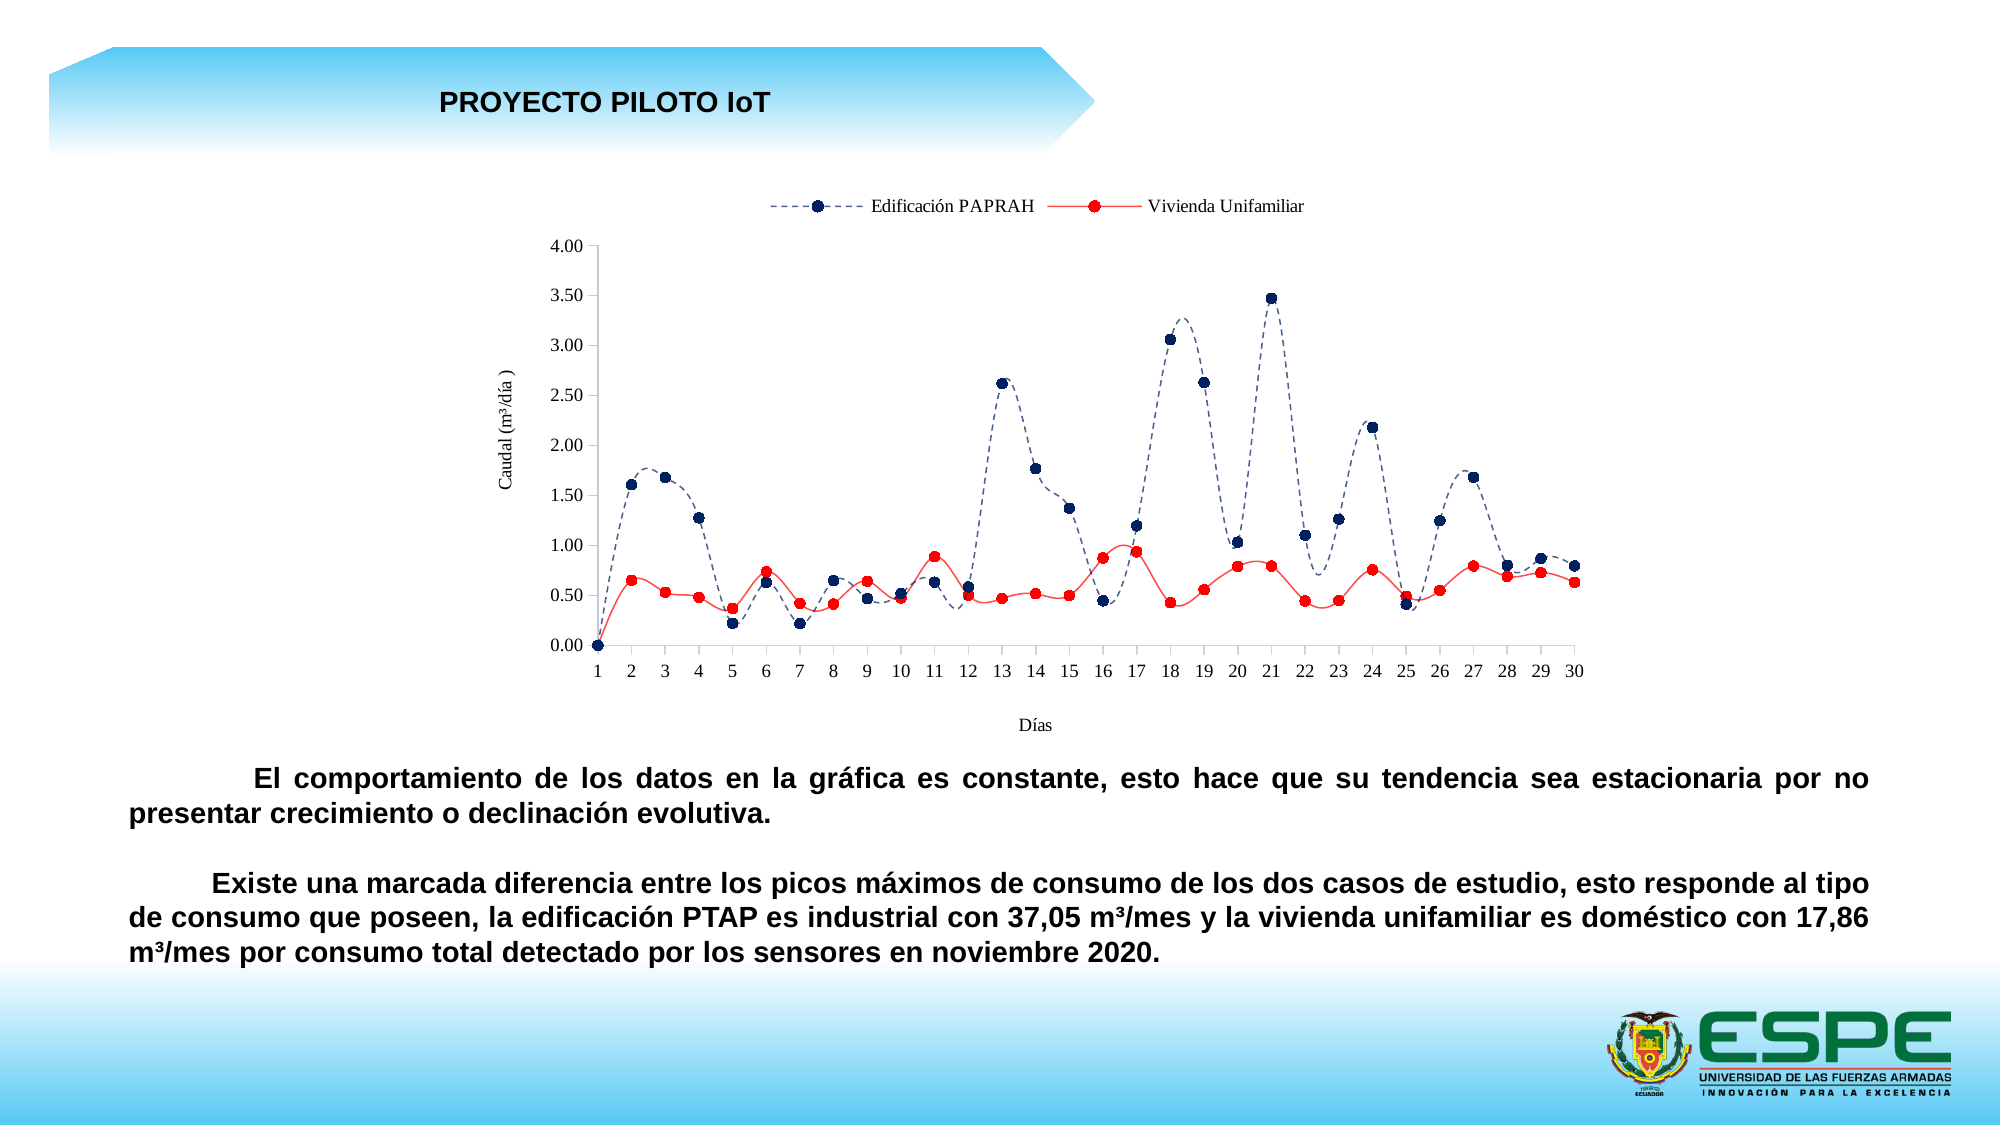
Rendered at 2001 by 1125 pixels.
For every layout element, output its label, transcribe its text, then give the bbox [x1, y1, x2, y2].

text_box [48, 45, 117, 158]
text_box PROYECTO PILOTO IoT [146, 76, 1064, 126]
text_box [117, 45, 1097, 158]
picture [1607, 1011, 1951, 1096]
text_box [0, 959, 2000, 1125]
chart [467, 178, 1608, 752]
text_box El comportamiento de los datos en la gráfica es constante, esto hace que su tendencia sea estacionaria por no presentar crecimiento o declinación evolutiva. Existe una marcada diferencia entre los picos máximos de consumo de los dos casos de estudio, esto responde al tipo de consumo que poseen, la edificación PTAP es industrial con 37,05 m³/mes y la vivienda unifamiliar es doméstico con 17,86 m³/mes por consumo total detectado por los sensores en noviembre 2020. [113, 751, 1887, 977]
